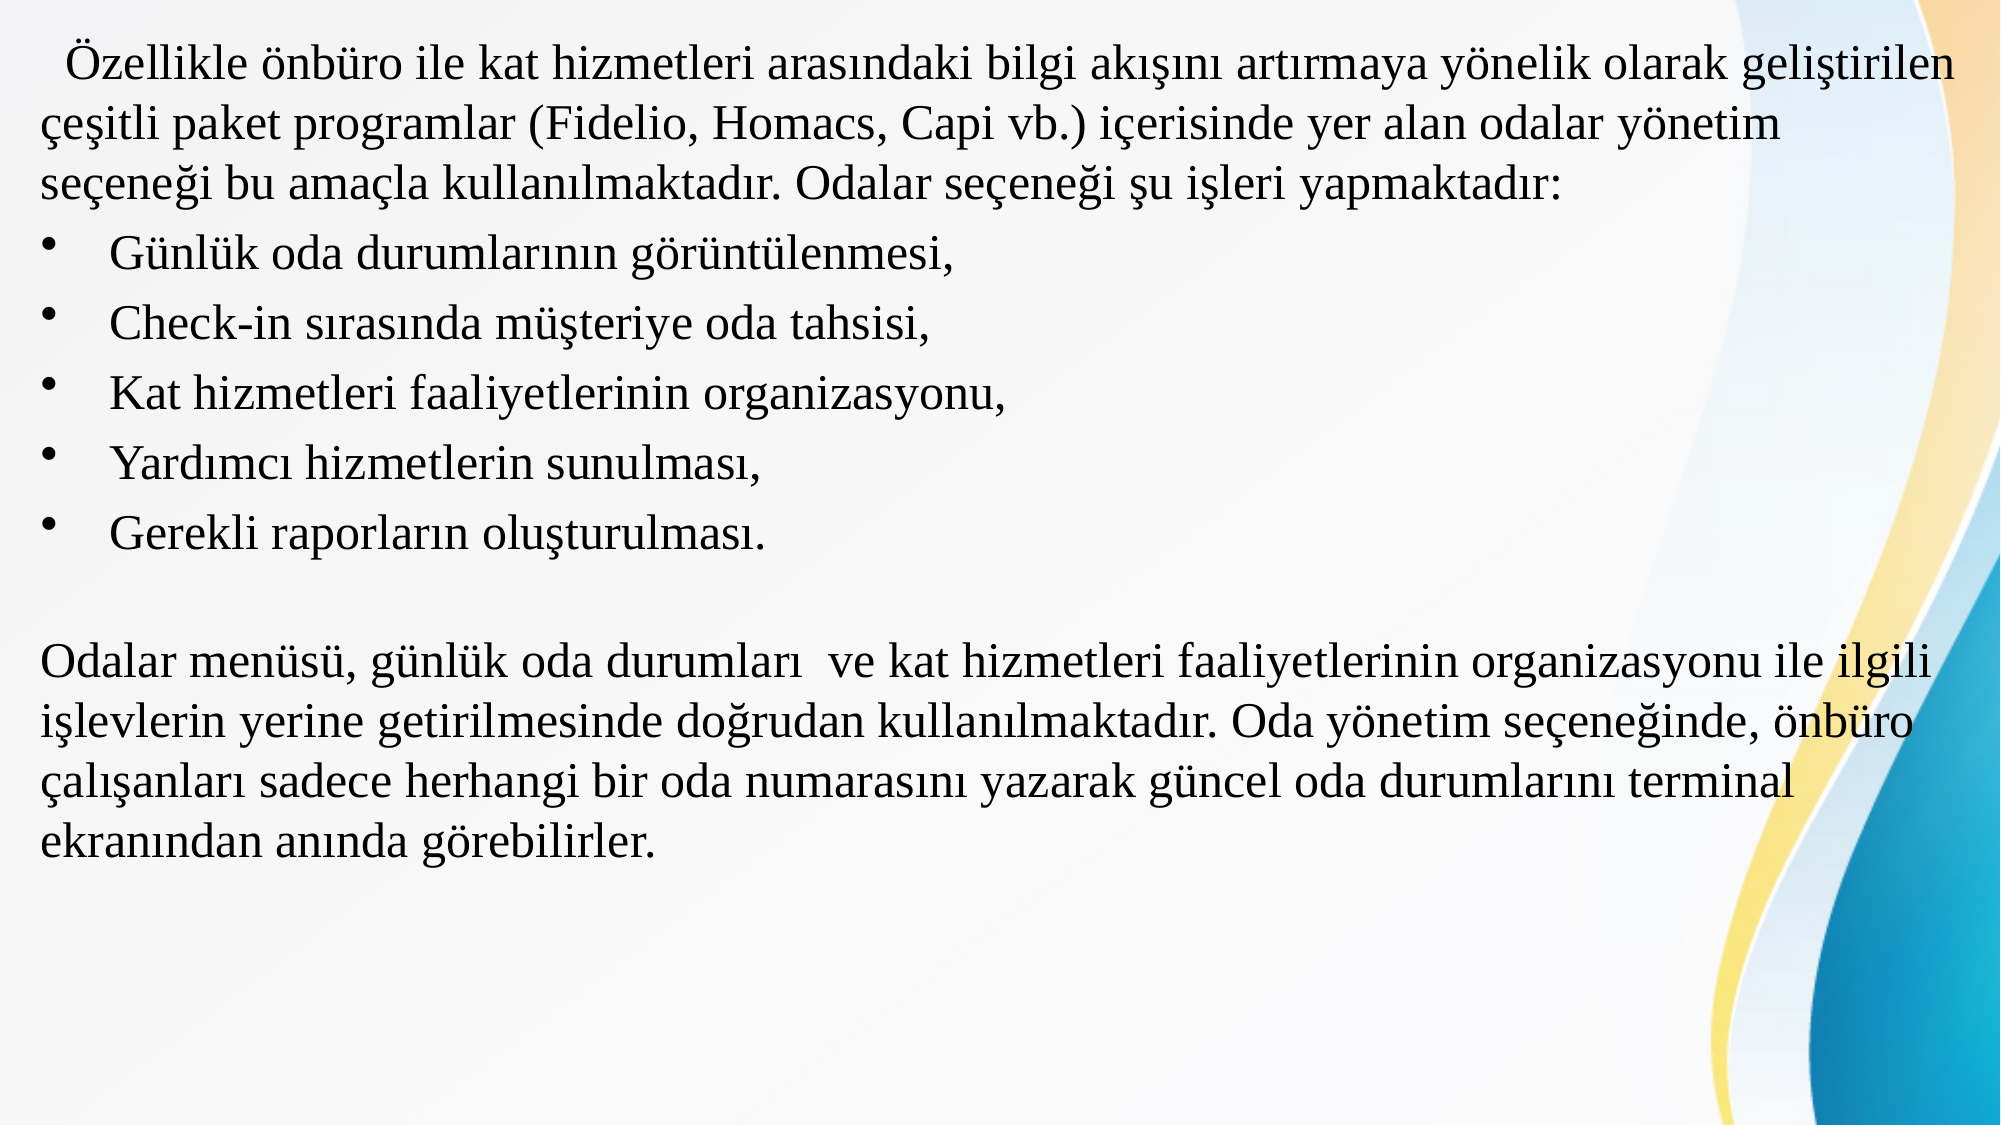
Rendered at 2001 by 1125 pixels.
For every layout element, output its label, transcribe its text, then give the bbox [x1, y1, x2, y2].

picture [0, 0, 2001, 1125]
list Özellikle önbüro ile kat hizmetleri arasındaki bilgi akışını artırmaya yönelik olarak geliştirilen çeşitli paket programlar (Fidelio, Homacs, Capi vb.) içerisinde yer alan odalar yönetim seçeneği bu amaçla kullanılmaktadır. Odalar seçeneği şu işleri yapmaktadır: Günlük oda durumlarının görüntülenmesi, Check-in sırasında müşteriye oda tahsisi, Kat hizmetleri faaliyetlerinin organizasyonu, Yardımcı hizmetlerin sunulması, Gerekli raporların oluşturulması. Odalar menüsü, günlük oda durumları ve kat hizmetleri faaliyetlerinin organizasyonu ile ilgili işlevlerin yerine getirilmesinde doğrudan kullanılmaktadır. Oda yönetim seçeneğinde, önbüro çalışanları sadece herhangi bir oda numarasını yazarak güncel oda durumlarını terminal ekranından anında görebilirler. [25, 21, 1982, 1110]
